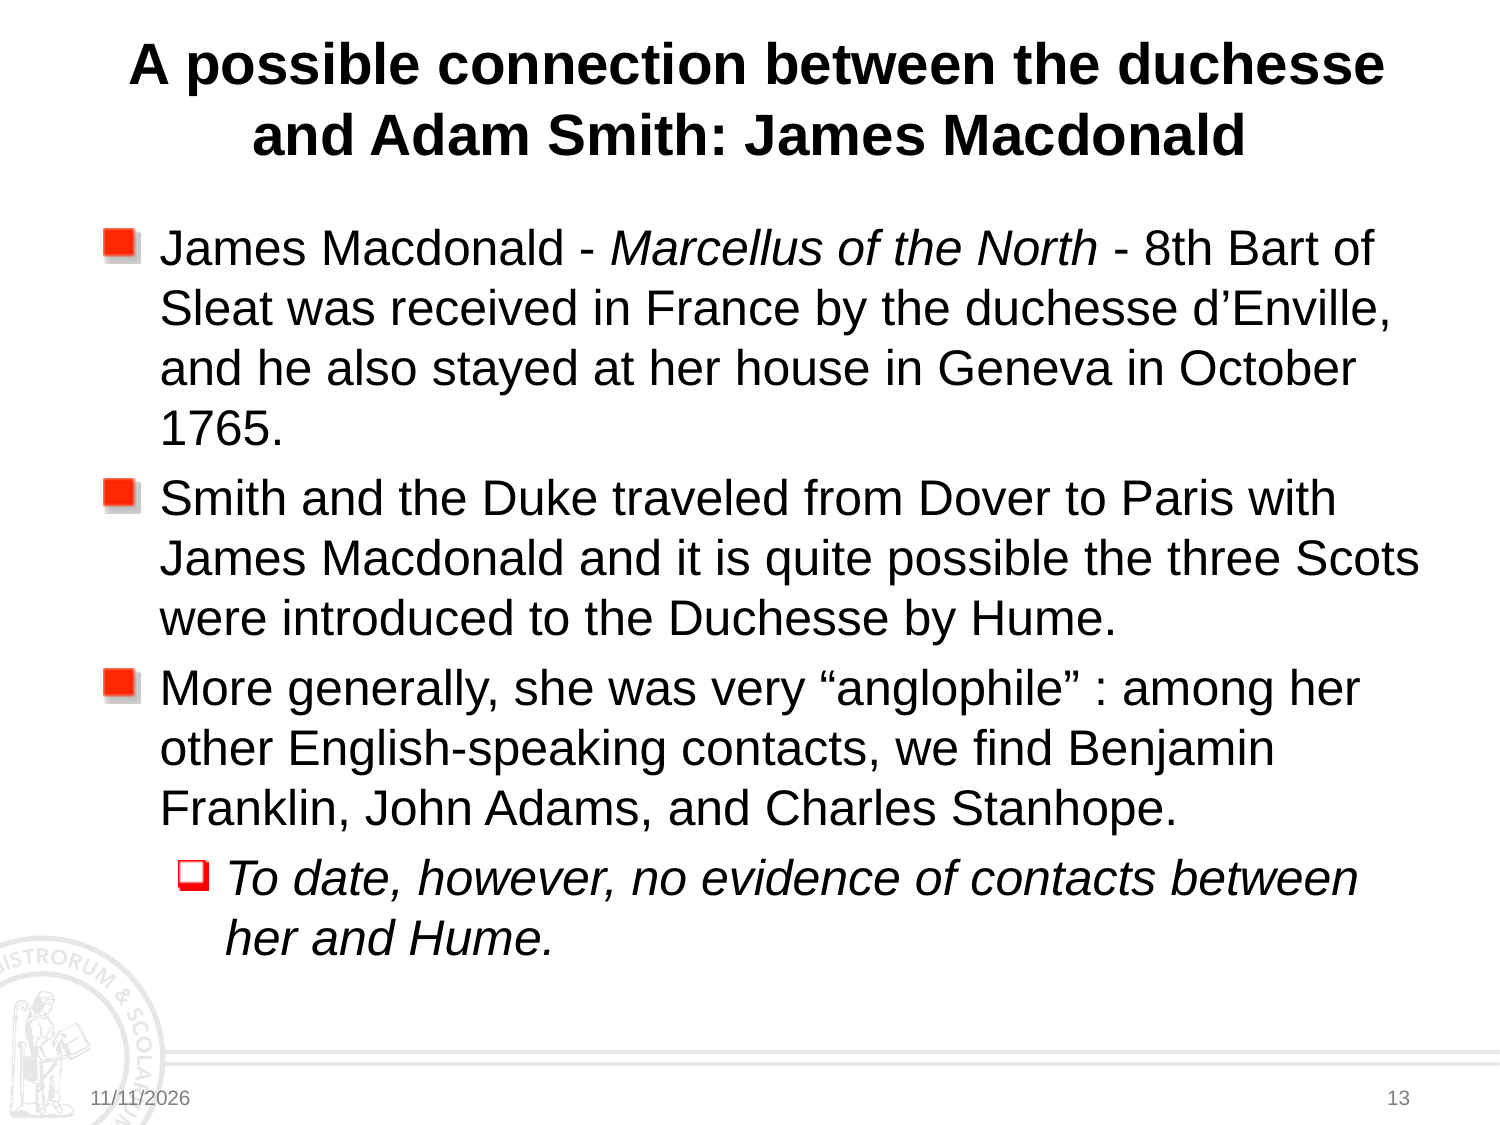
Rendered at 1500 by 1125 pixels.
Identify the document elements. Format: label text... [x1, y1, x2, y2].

list James Macdonald - Marcellus of the North - 8th Bart of Sleat was received in France by the duchesse d’Enville, and he also stayed at her house in Geneva in October 1765. Smith and the Duke traveled from Dover to Paris with James Macdonald and it is quite possible the three Scots were introduced to the Duchesse by Hume. More generally, she was very “anglophile” : among her other English-speaking contacts, we find Benjamin Franklin, John Adams, and Charles Stanhope. To date, however, no evidence of contacts between her and Hume. [88, 208, 1439, 1039]
picture [103, 478, 141, 514]
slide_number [75, 1077, 425, 1113]
picture [178, 860, 209, 891]
title A possible connection between the duchesse and Adam Smith: James Macdonald [75, 19, 1425, 176]
slide_number 13 [1074, 1077, 1425, 1113]
picture [103, 668, 141, 704]
picture [103, 228, 141, 264]
